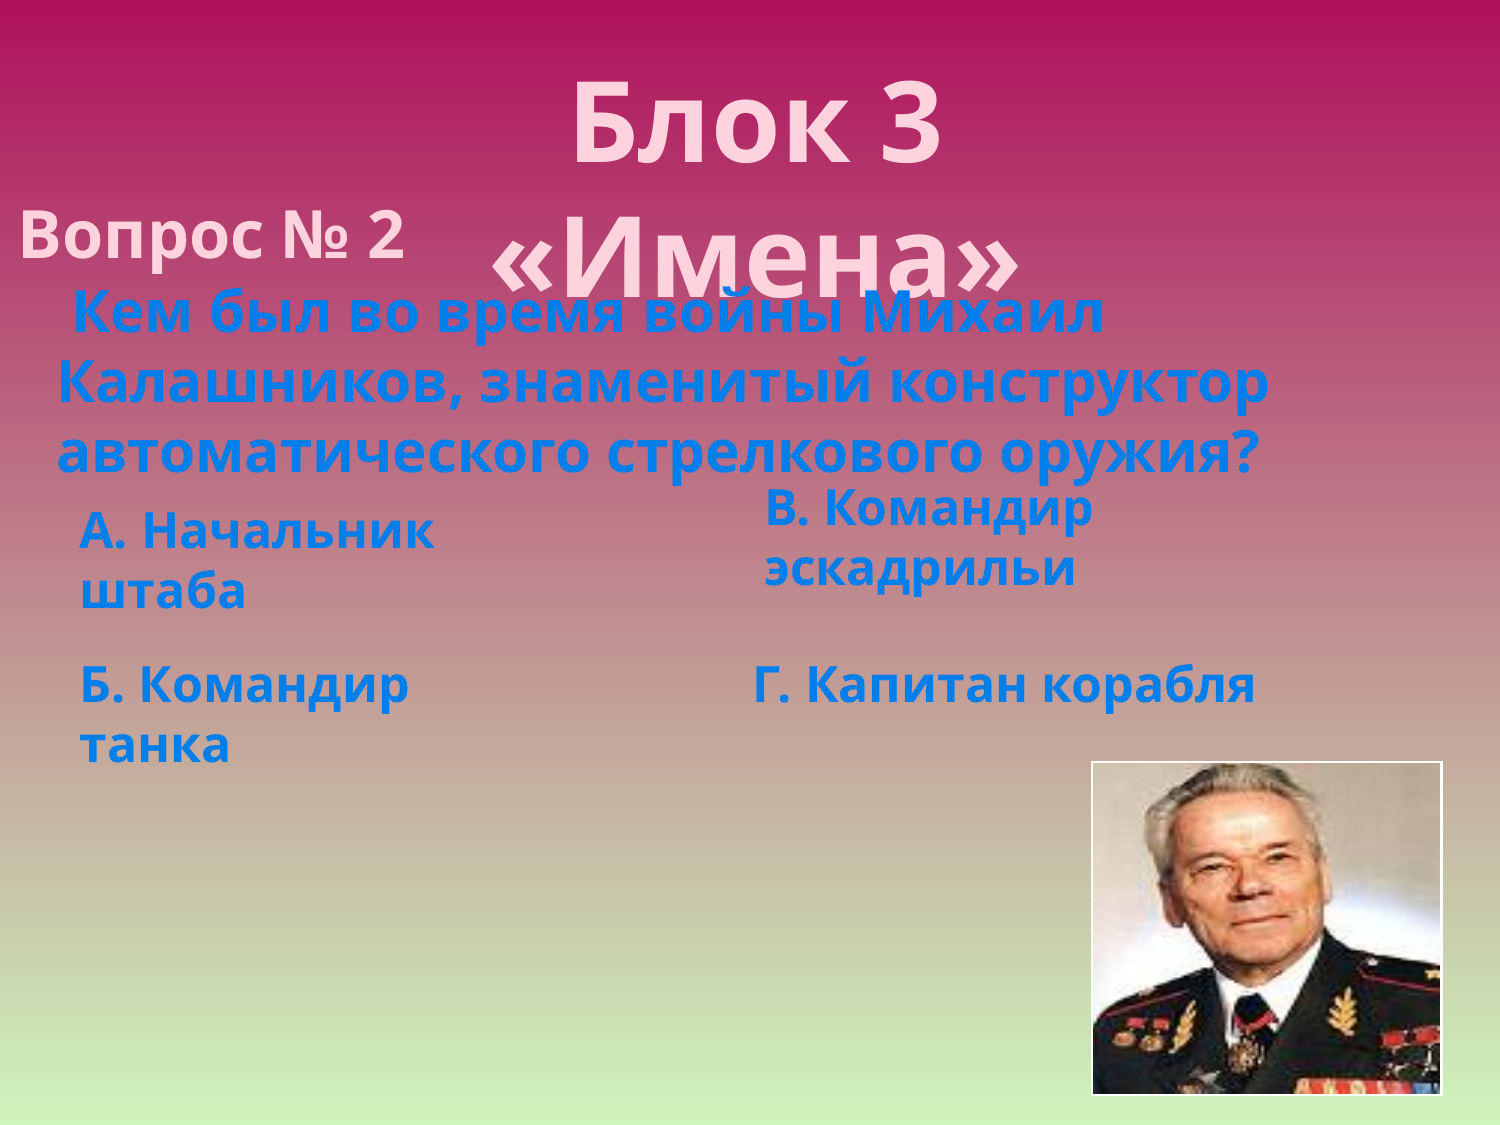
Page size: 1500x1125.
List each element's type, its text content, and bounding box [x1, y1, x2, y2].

text_box В. Командир эскадрильи [750, 467, 1282, 603]
text_box Вопрос № 2 [2, 184, 456, 280]
text_box Б. Командир танка [64, 645, 561, 780]
text_box Г. Капитан корабля [738, 645, 1294, 720]
text_box Блок 3 «Имена» [277, 42, 1235, 267]
text_box Кем был во время войны Михаил Калашников, знаменитый конструктор автоматического стрелкового оружия? [41, 267, 1436, 492]
text_box А. Начальник штаба [64, 491, 573, 627]
picture [1092, 762, 1441, 1095]
